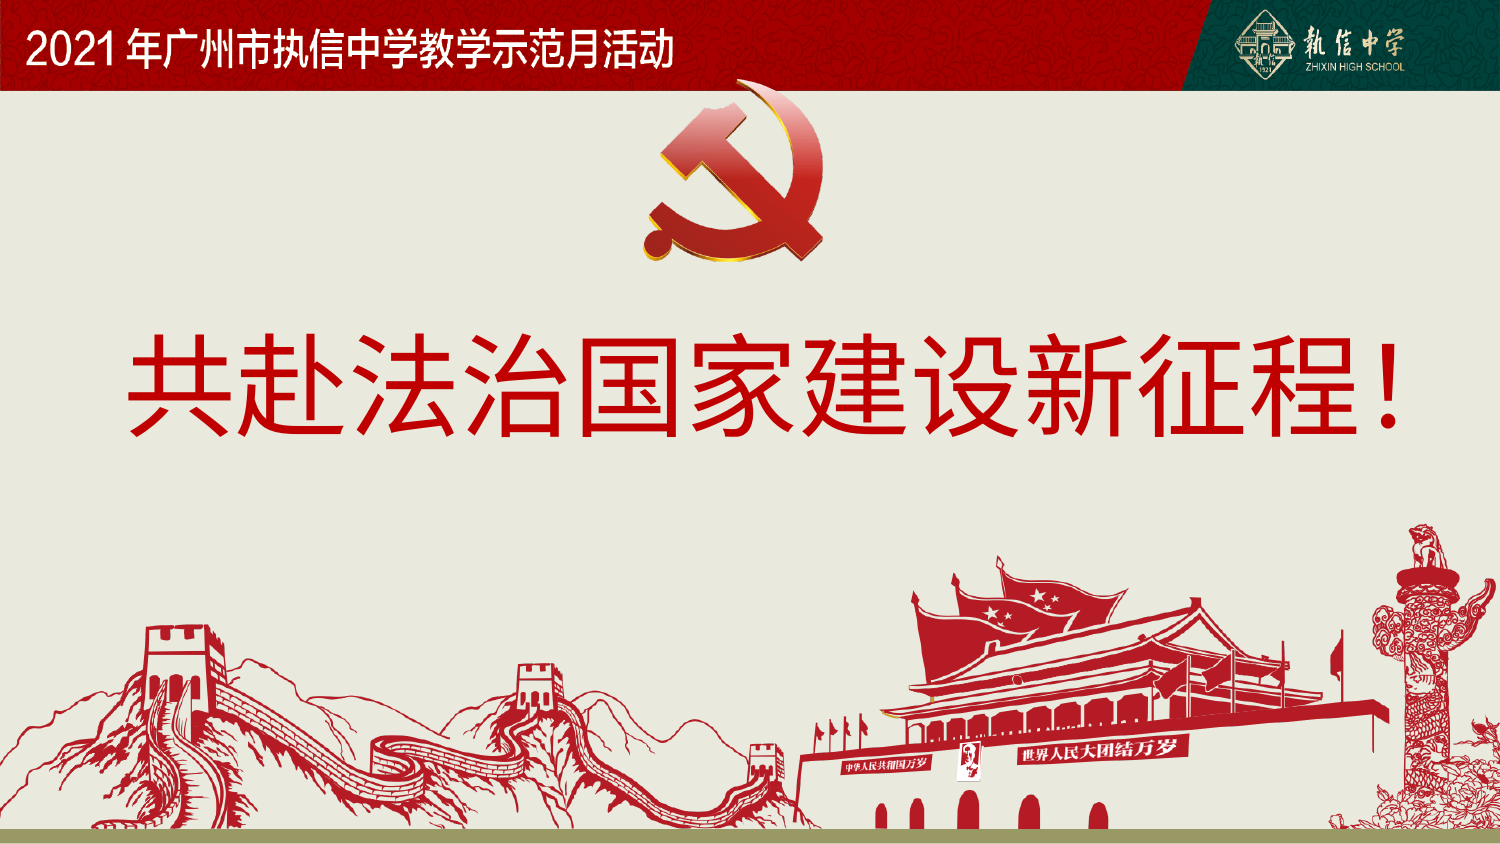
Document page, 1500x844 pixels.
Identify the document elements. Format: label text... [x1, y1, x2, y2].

picture [0, 0, 1500, 262]
picture [0, 523, 1500, 840]
text_box 共赴法治国家建设新征程！ [94, 333, 1500, 435]
